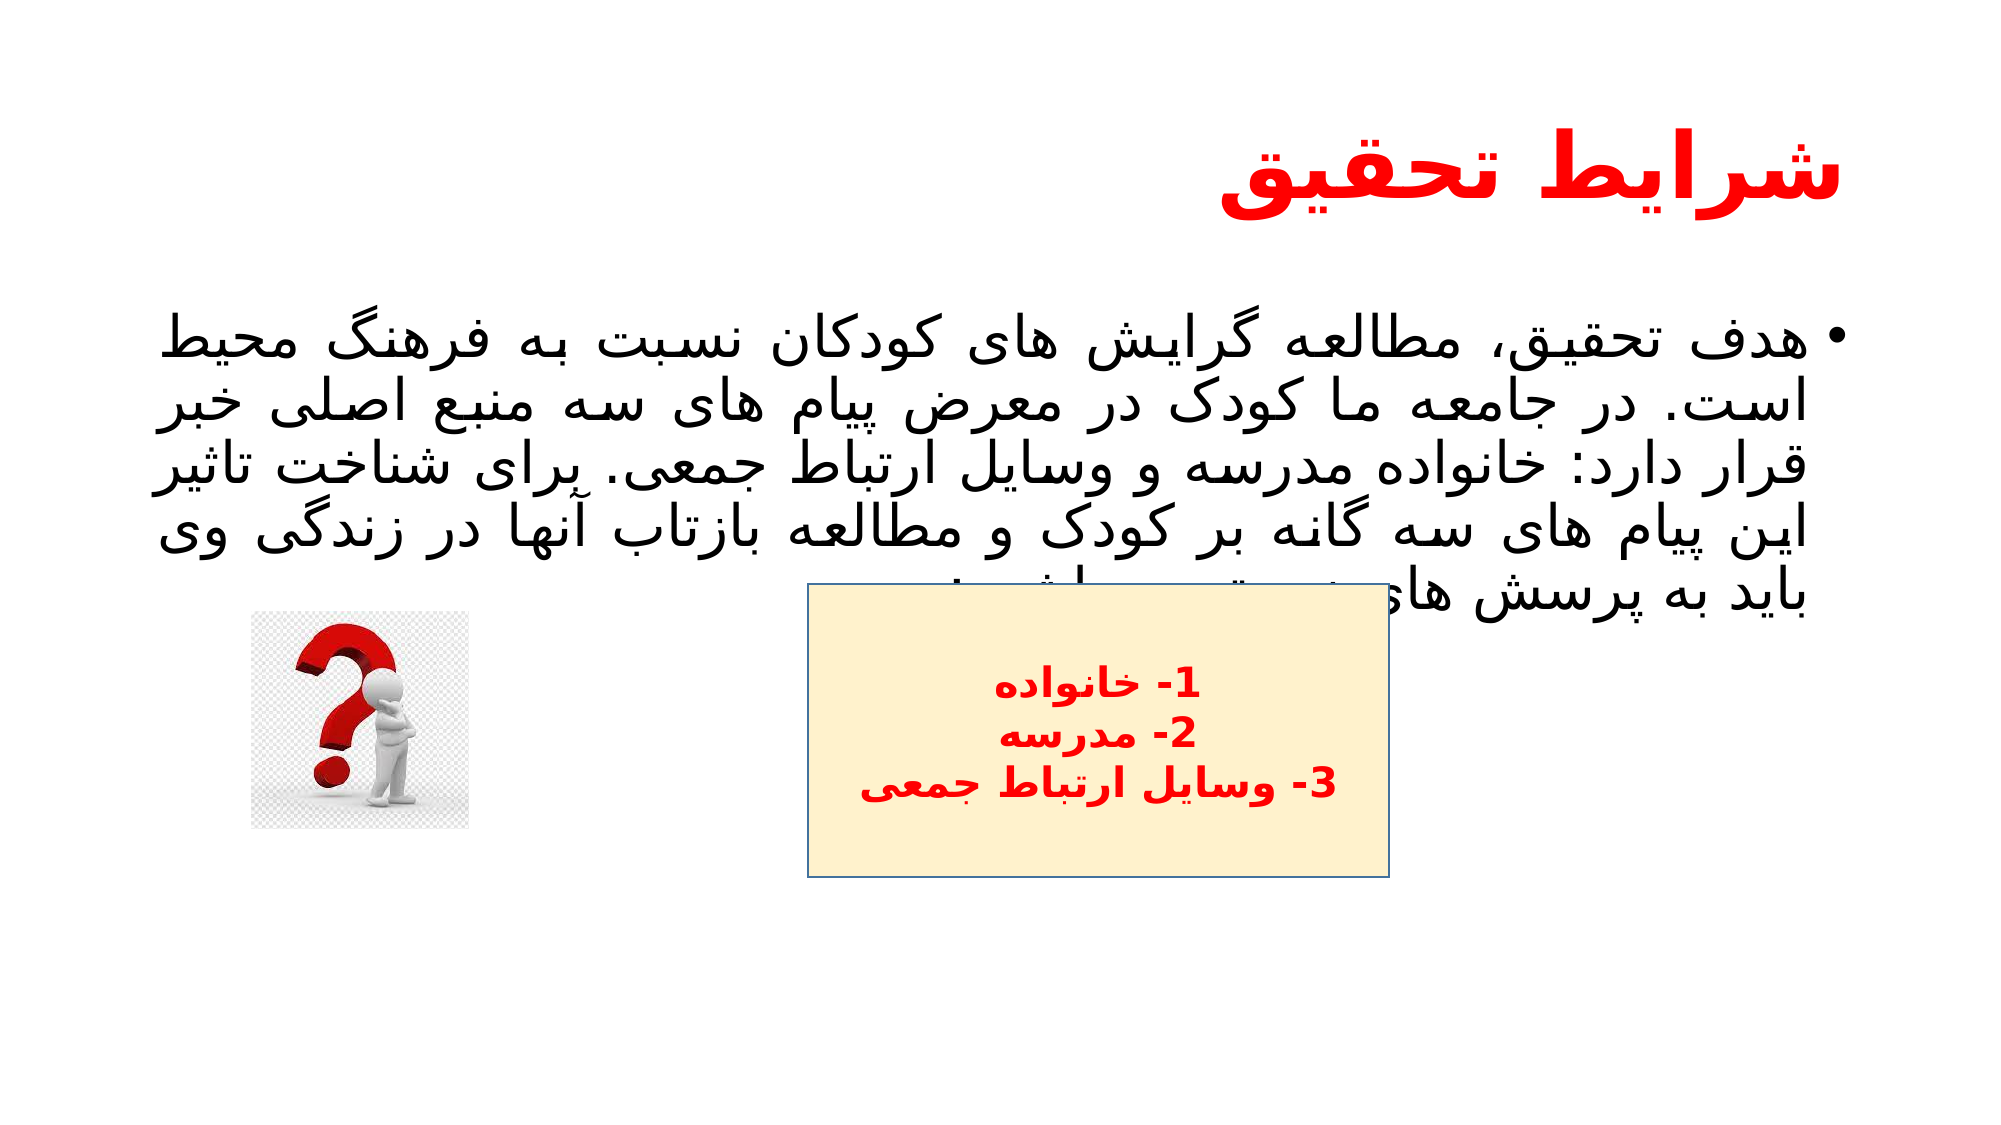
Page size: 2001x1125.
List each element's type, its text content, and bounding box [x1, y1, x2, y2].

title شرایط تحقیق [137, 59, 1863, 278]
picture [251, 611, 469, 829]
list هدف تحقیق، مطالعه گرایش های کودکان نسبت به فرهنگ محیط است. در جامعه ما کودک در معرض پیام های سه منبع اصلی خبر قرار دارد: خانواده مدرسه و وسایل ارتباط جمعی. برای شناخت تاثیر این پیام های سه گانه بر کودک و مطالعه بازتاب آنها در زندگی وی باید به پرسش های زیر توجه داشت: [137, 299, 1863, 1014]
text_box 1- خانواده 2- مدرسه 3- وسایل ارتباط جمعی [807, 583, 1390, 878]
